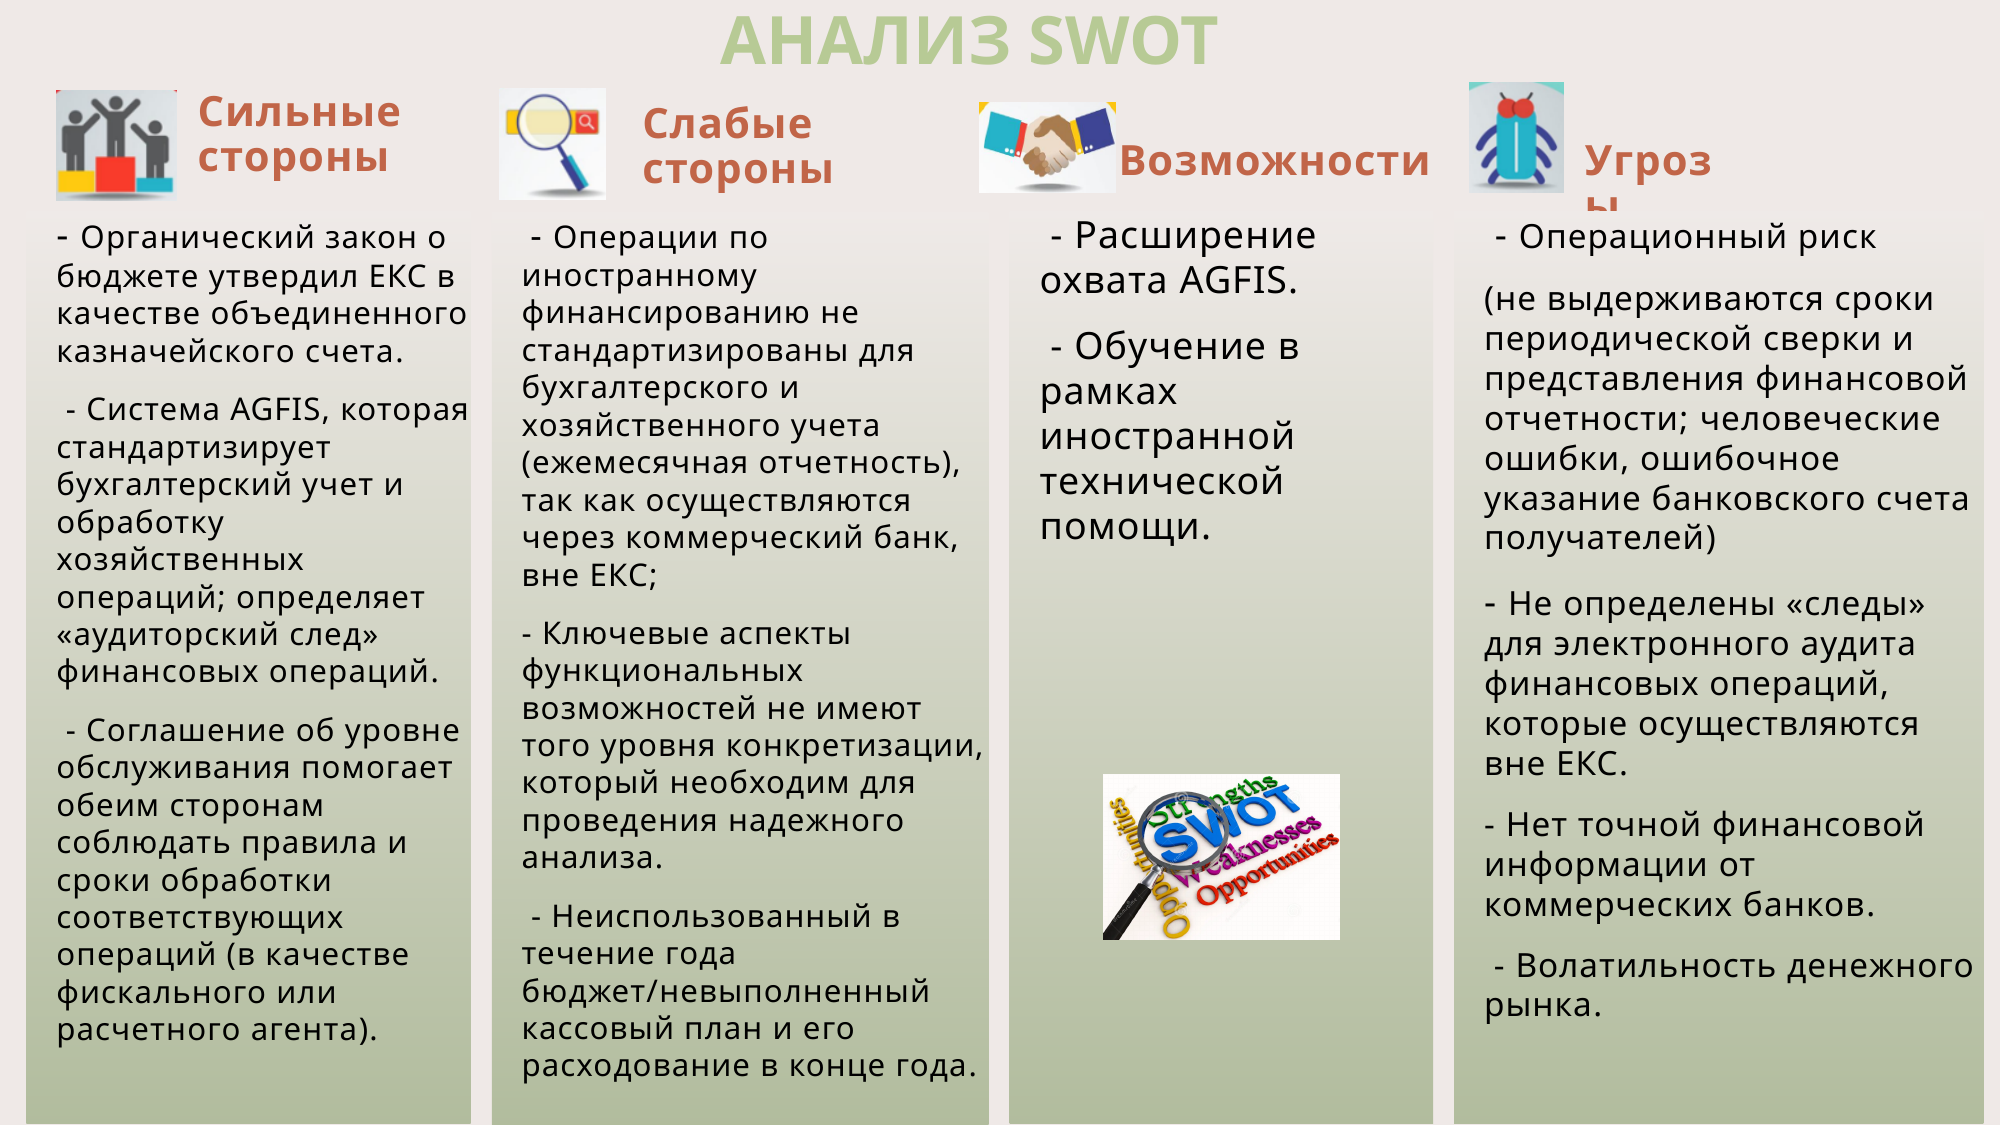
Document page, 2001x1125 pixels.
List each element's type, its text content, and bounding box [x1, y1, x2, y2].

list Угрозы [1584, 139, 1743, 177]
title АНАЛИЗ SWOT [618, 7, 1322, 61]
list Слабые стороны [642, 102, 918, 198]
list - Операции по иностранному финансированию не стандартизированы для бухгалтерского и хозяйственного учета (ежемесячная отчетность), так как осуществляются через коммерческий банк, вне ЕКС; - Ключевые аспекты функциональных возможностей не имеют того уровня конкретизации, который необходим для проведения надежного анализа. - Неиспользованный в течение года бюджет/невыполненный кассовый план и его расходование в конце года. [491, 212, 989, 1125]
list - Расширение охвата AGFIS. - Обучение в рамках иностранной технической помощи. [1009, 211, 1434, 1124]
list Возможности [1118, 139, 1434, 193]
picture [979, 102, 1116, 193]
picture [56, 90, 177, 201]
picture [1469, 82, 1564, 193]
list - Операционный риск (не выдерживаются сроки периодической сверки и представления финансовой отчетности; человеческие ошибки, ошибочное указание банковского счета получателей) - Не определены «следы» для электронного аудита финансовых операций, которые осуществляются вне ЕКС. - Нет точной финансовой информации от коммерческих банков. - Волатильность денежного рынка. [1454, 211, 1984, 1124]
picture [499, 88, 606, 200]
list - Органический закон о бюджете утвердил ЕКС в качестве объединенного казначейского счета. - Система AGFIS, которая стандартизирует бухгалтерский учет и обработку хозяйственных операций; определяет «аудиторский след» финансовых операций. - Соглашение об уровне обслуживания помогает обеим сторонам соблюдать правила и сроки обработки соответствующих операций (в качестве фискального или расчетного агента). [26, 211, 471, 1124]
list Сильные стороны [197, 90, 421, 200]
picture [1103, 774, 1340, 940]
